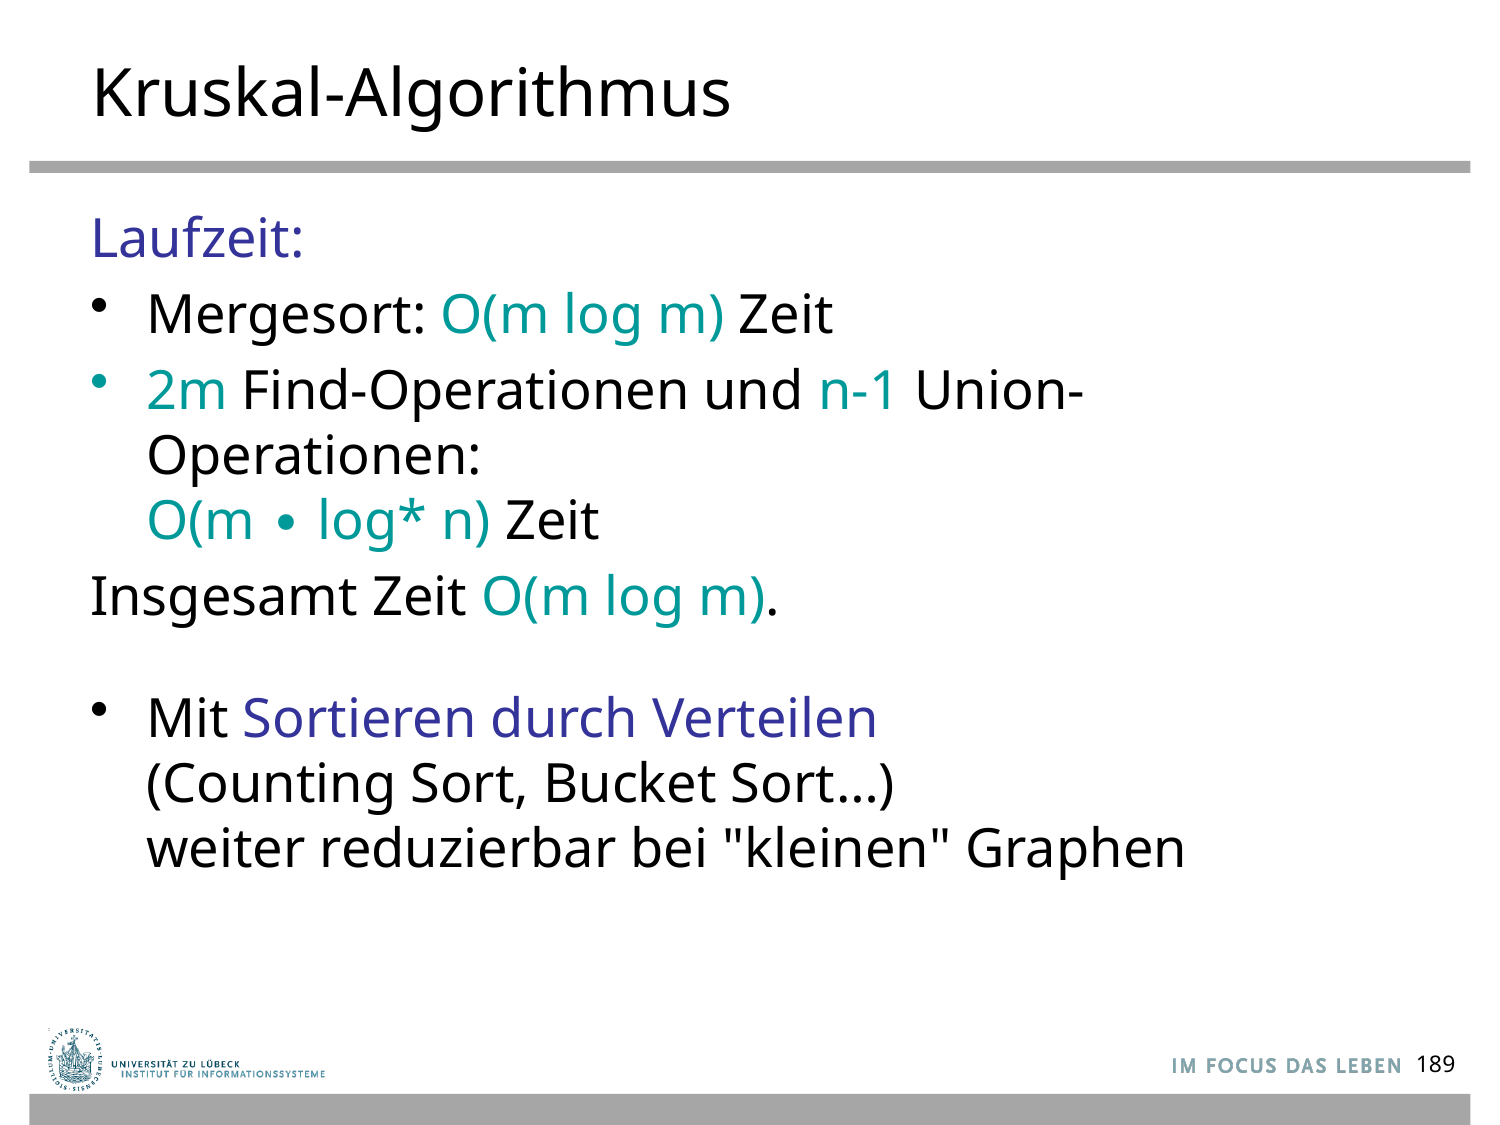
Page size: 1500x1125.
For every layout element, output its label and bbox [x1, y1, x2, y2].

picture [1173, 1058, 1305, 1073]
slide_number [1305, 1050, 1471, 1083]
title [76, 42, 1427, 126]
list [75, 196, 1425, 1012]
